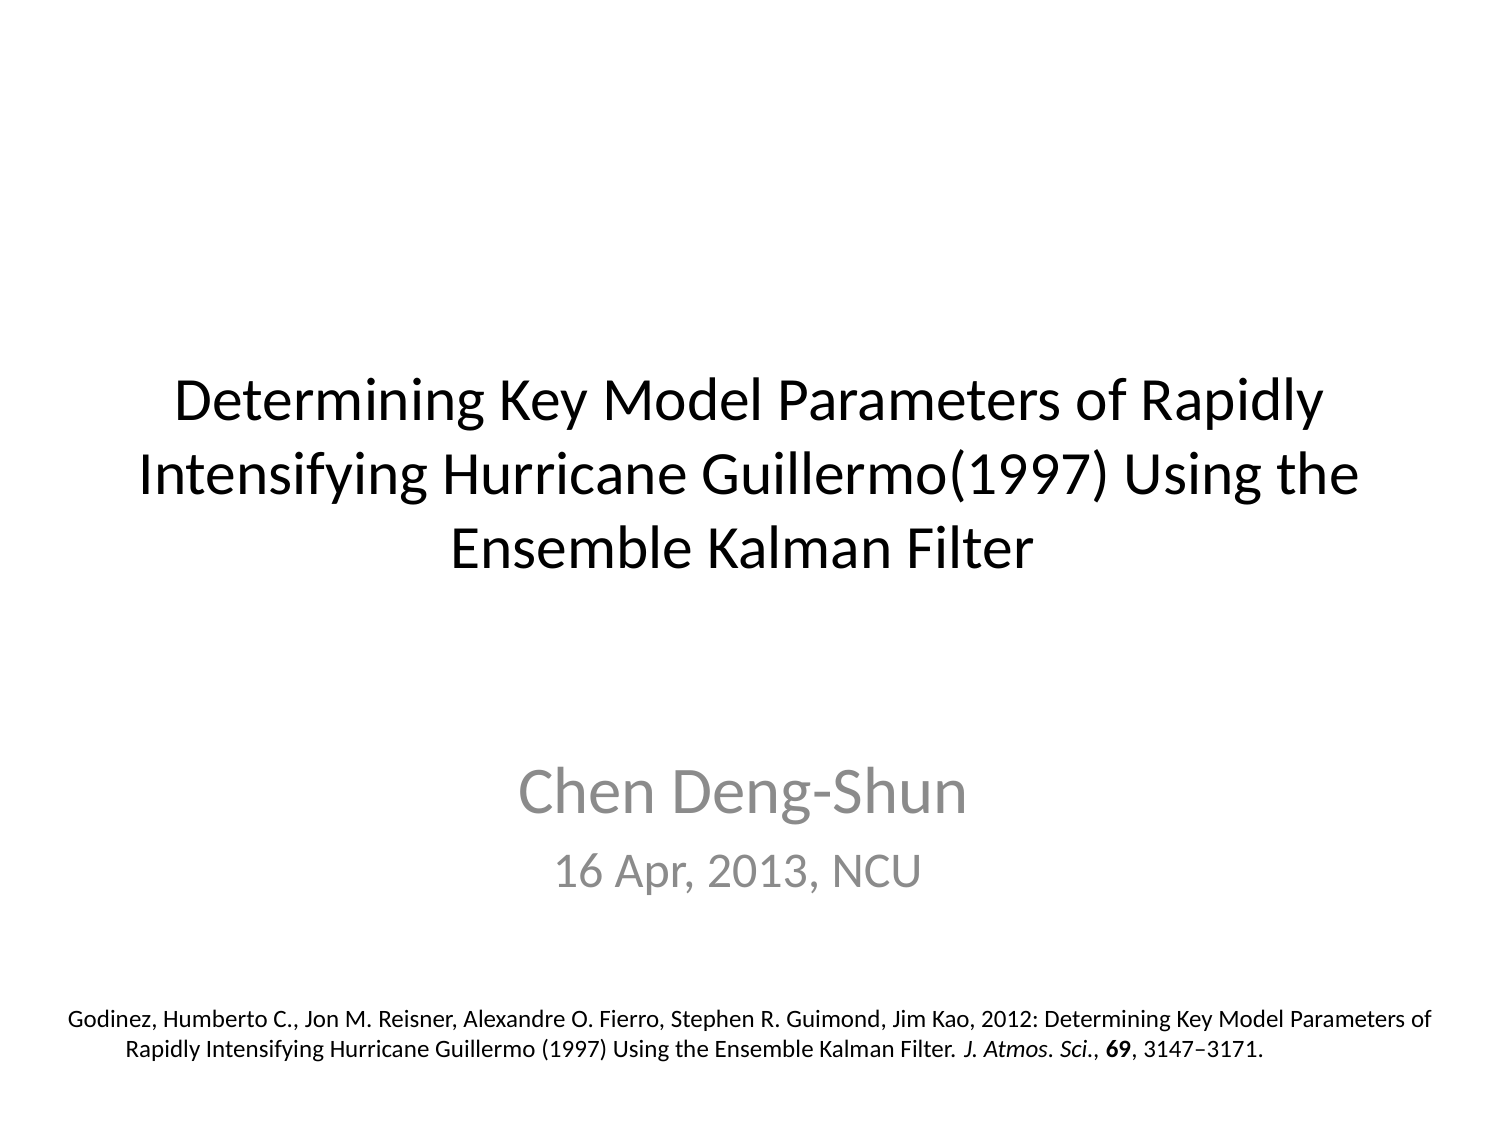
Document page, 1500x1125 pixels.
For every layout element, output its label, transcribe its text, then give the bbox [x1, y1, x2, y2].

subtitle Chen Deng-Shun 16 Apr, 2013, NCU [218, 739, 1269, 994]
title Determining Key Model Parameters of Rapidly Intensifying Hurricane Guillermo(1997) Using the Ensemble Kalman Filter [112, 349, 1388, 591]
text_box Godinez, Humberto C., Jon M. Reisner, Alexandre O. Fierro, Stephen R. Guimond, Jim Kao, 2012: Determining Key Model Parameters of Rapidly Intensifying Hurricane Guillermo (1997) Using the Ensemble Kalman Filter. J. Atmos. Sci., 69, 3147–3171. [53, 994, 1461, 1070]
